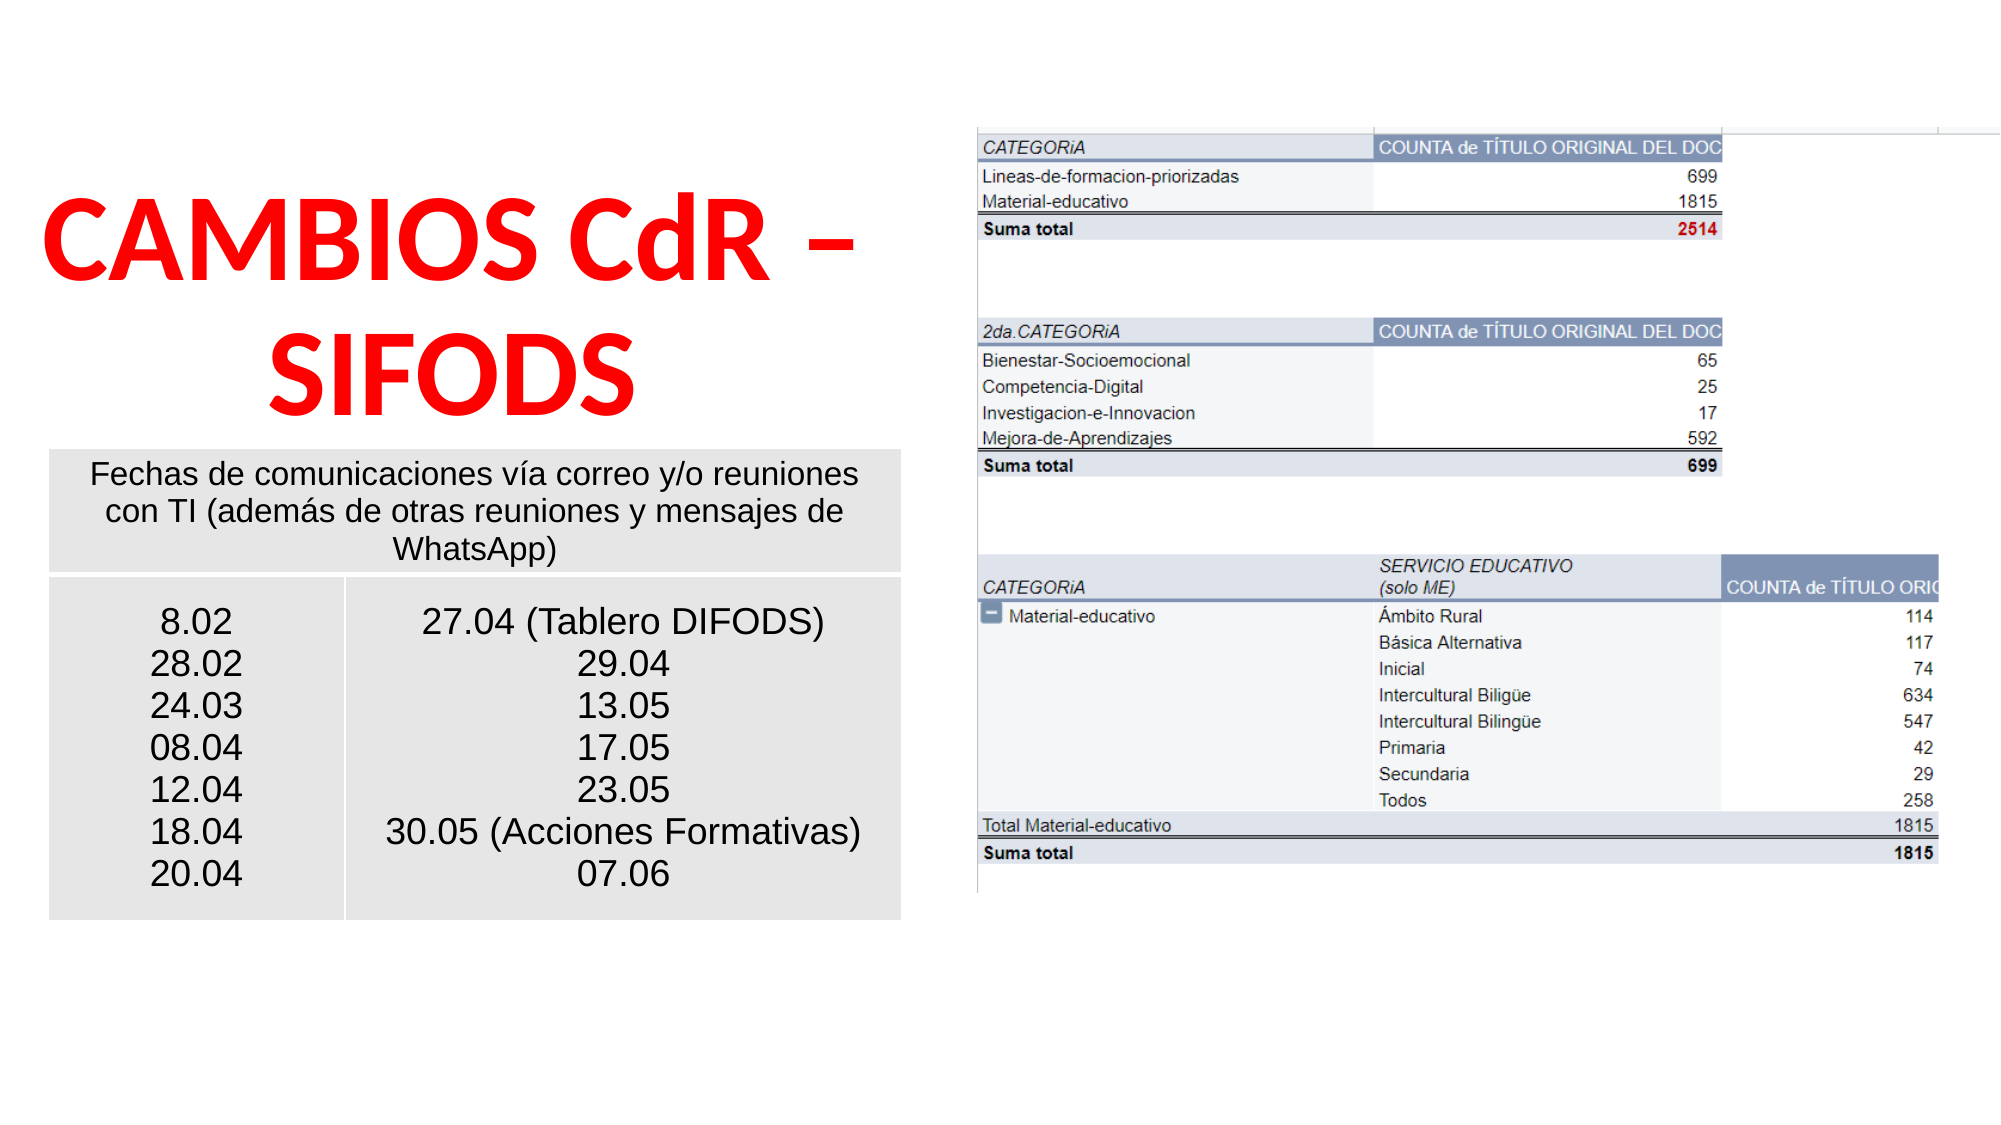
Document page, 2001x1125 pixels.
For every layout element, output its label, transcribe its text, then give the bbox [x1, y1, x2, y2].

picture [976, 126, 2000, 893]
table_header Fechas de comunicaciones vía correo y/o reuniones con TI (además de otras reuniones y mensajes de WhatsApp) [49, 449, 901, 572]
table_cell 27.04 (Tablero DIFODS) 29.04 13.05 17.05 23.05 30.05 (Acciones Formativas) 07.06 [346, 577, 901, 920]
table_cell 8.02 28.02 24.03 08.04 12.04 18.04 20.04 [49, 577, 344, 920]
title CAMBIOS CdR – SIFODS [25, 66, 880, 450]
